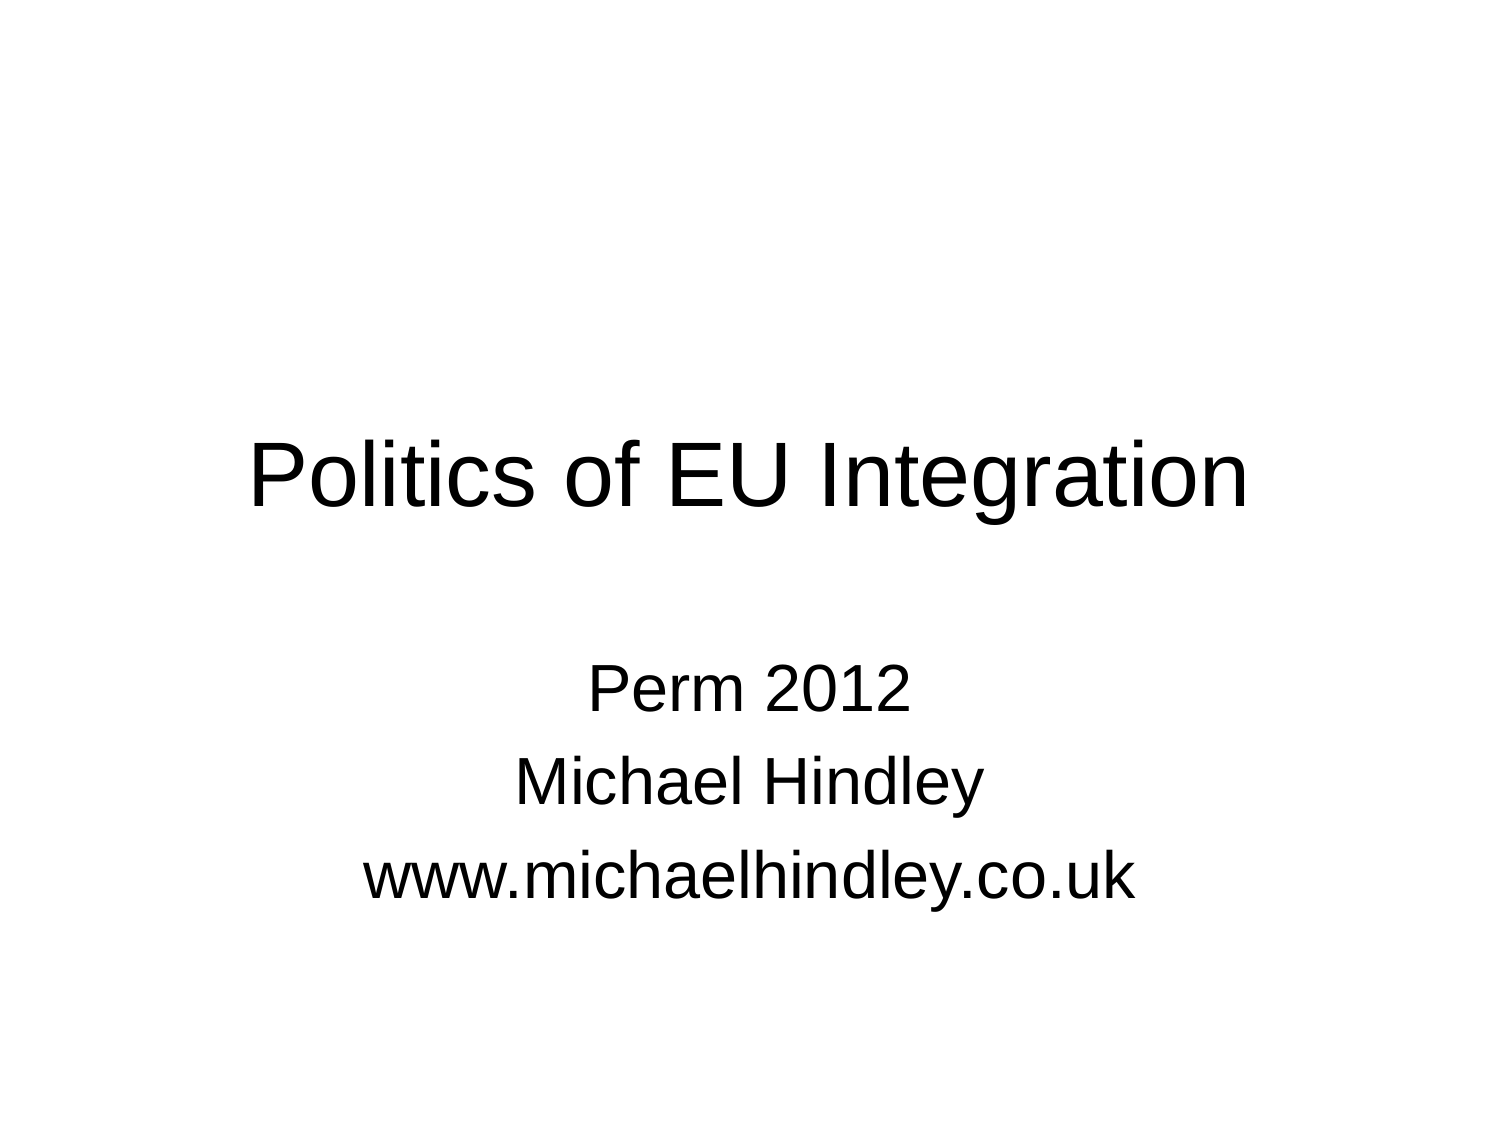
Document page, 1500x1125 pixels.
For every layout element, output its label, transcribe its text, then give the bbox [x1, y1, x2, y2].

subtitle Perm 2012 Michael Hindley www.michaelhindley.co.uk [225, 637, 1275, 925]
title Politics of EU Integration [112, 349, 1388, 591]
